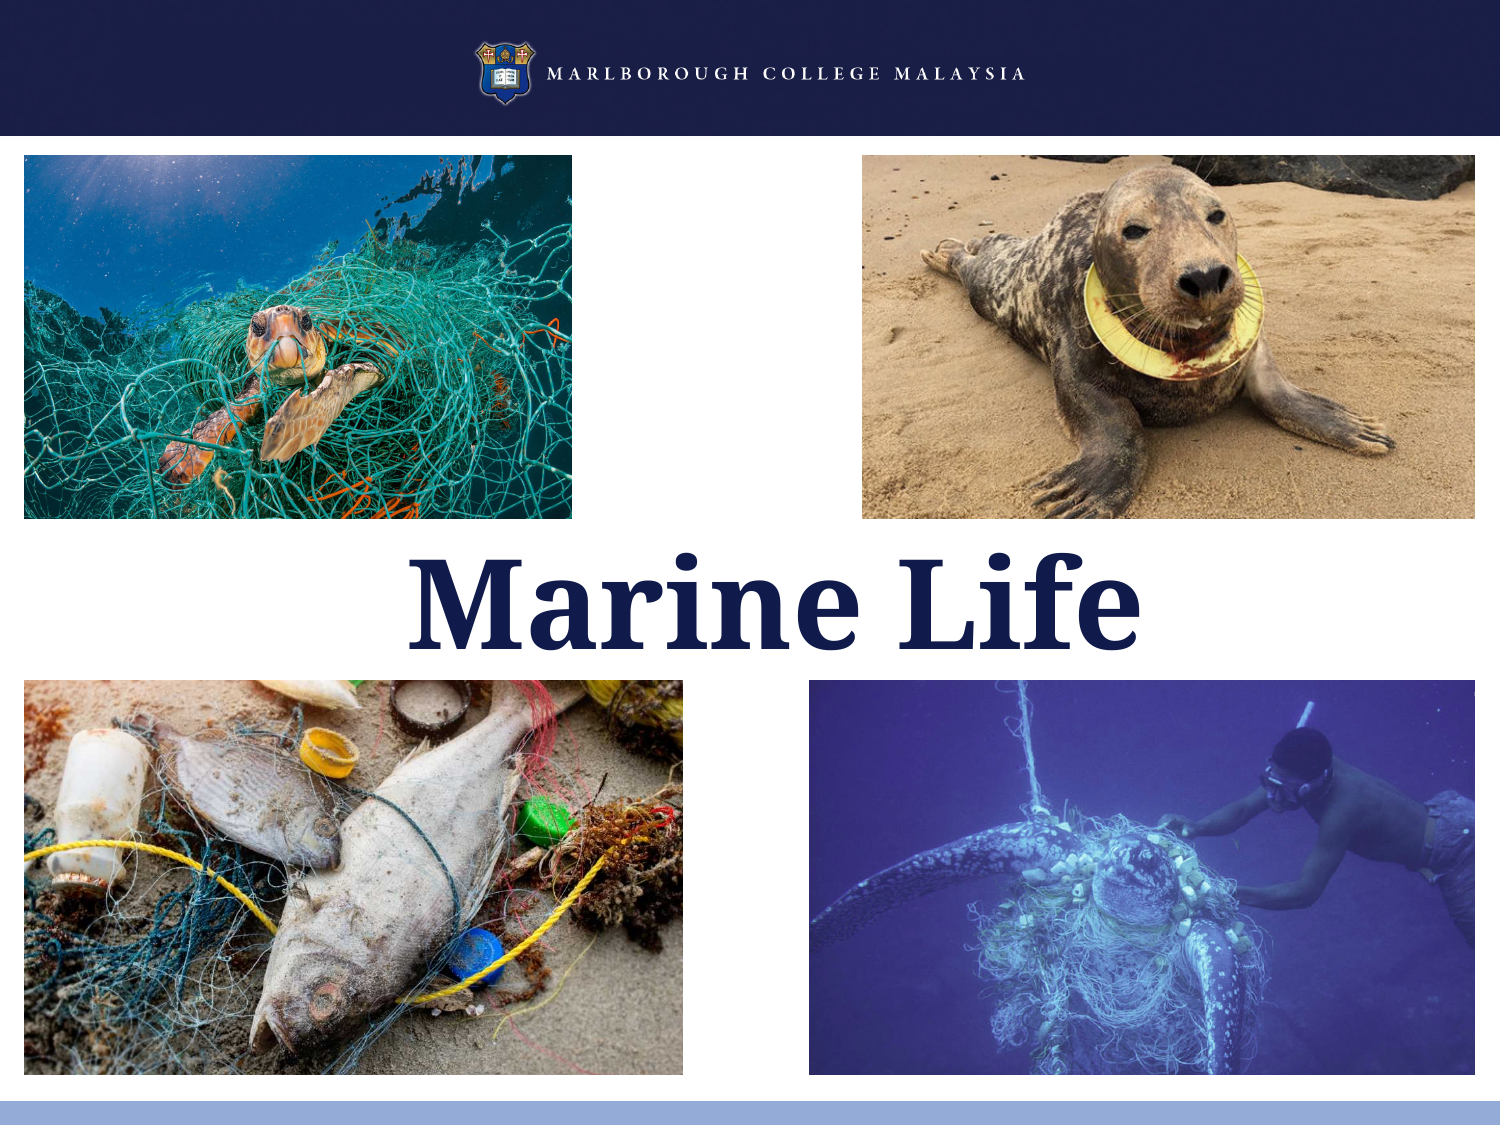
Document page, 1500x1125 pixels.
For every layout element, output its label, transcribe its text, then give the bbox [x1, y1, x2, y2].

picture [0, 0, 1500, 1125]
title Marine Life [76, 536, 1475, 663]
